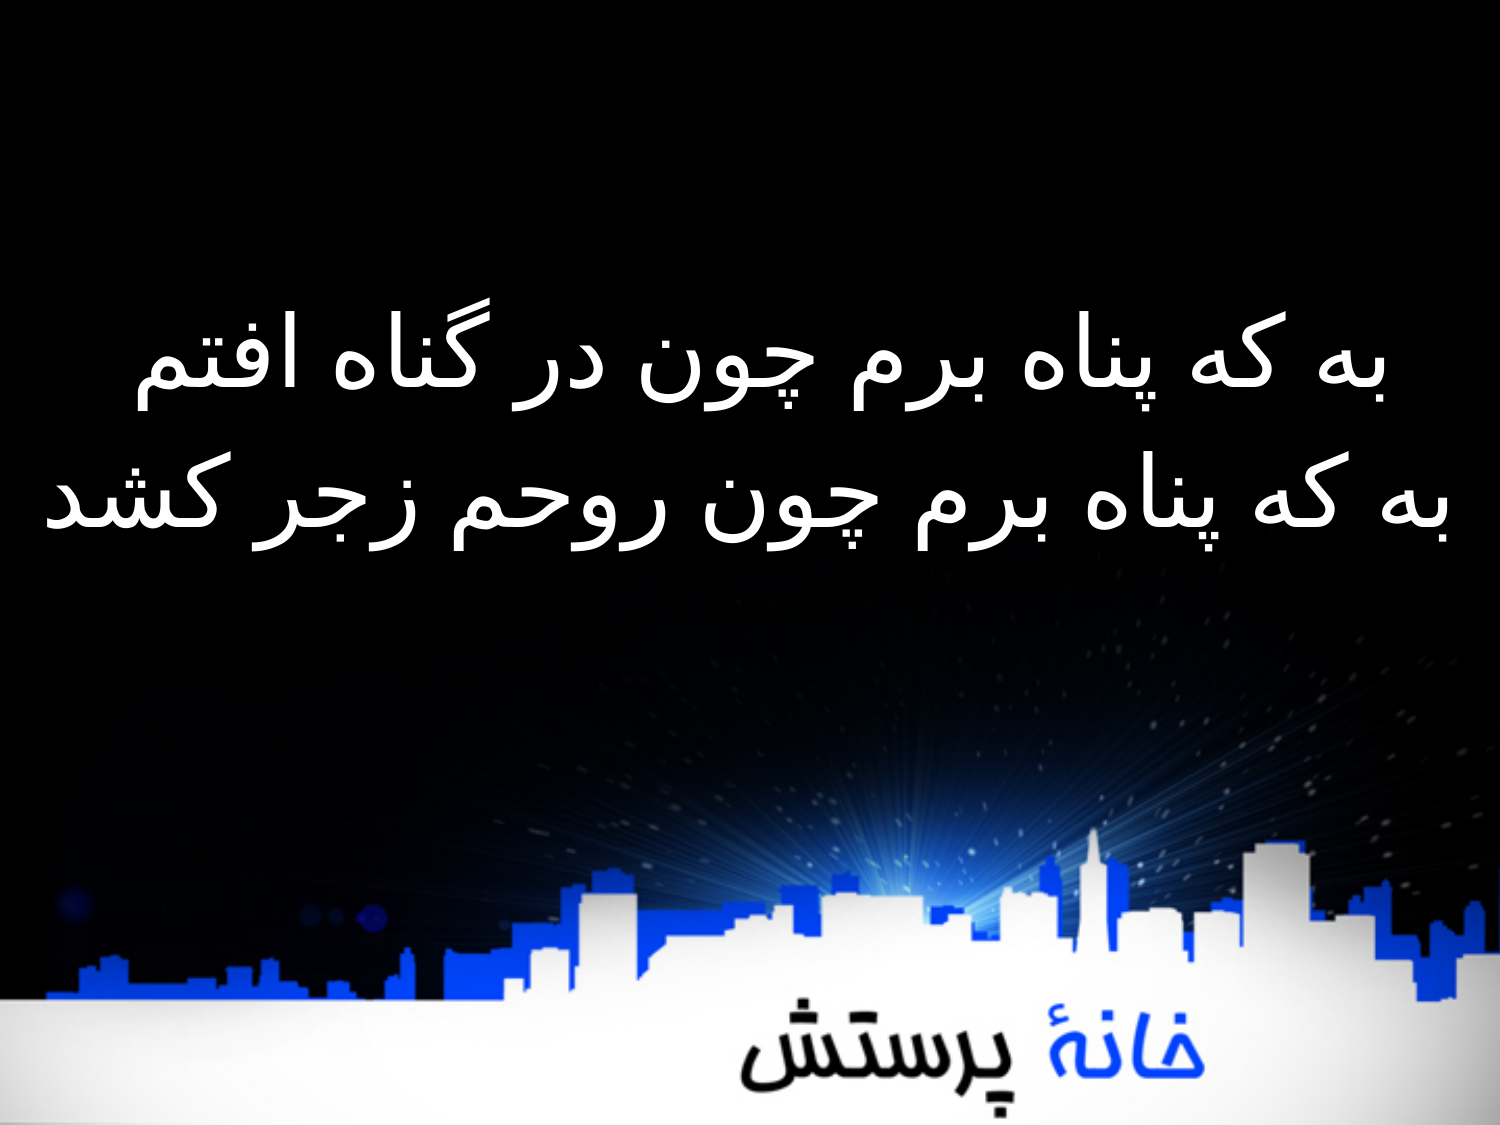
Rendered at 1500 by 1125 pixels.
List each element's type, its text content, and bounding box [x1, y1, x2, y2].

list به که پناه برم چون در گناه افتم به که پناه برم چون روحم زجر کشد [0, 0, 1500, 1125]
